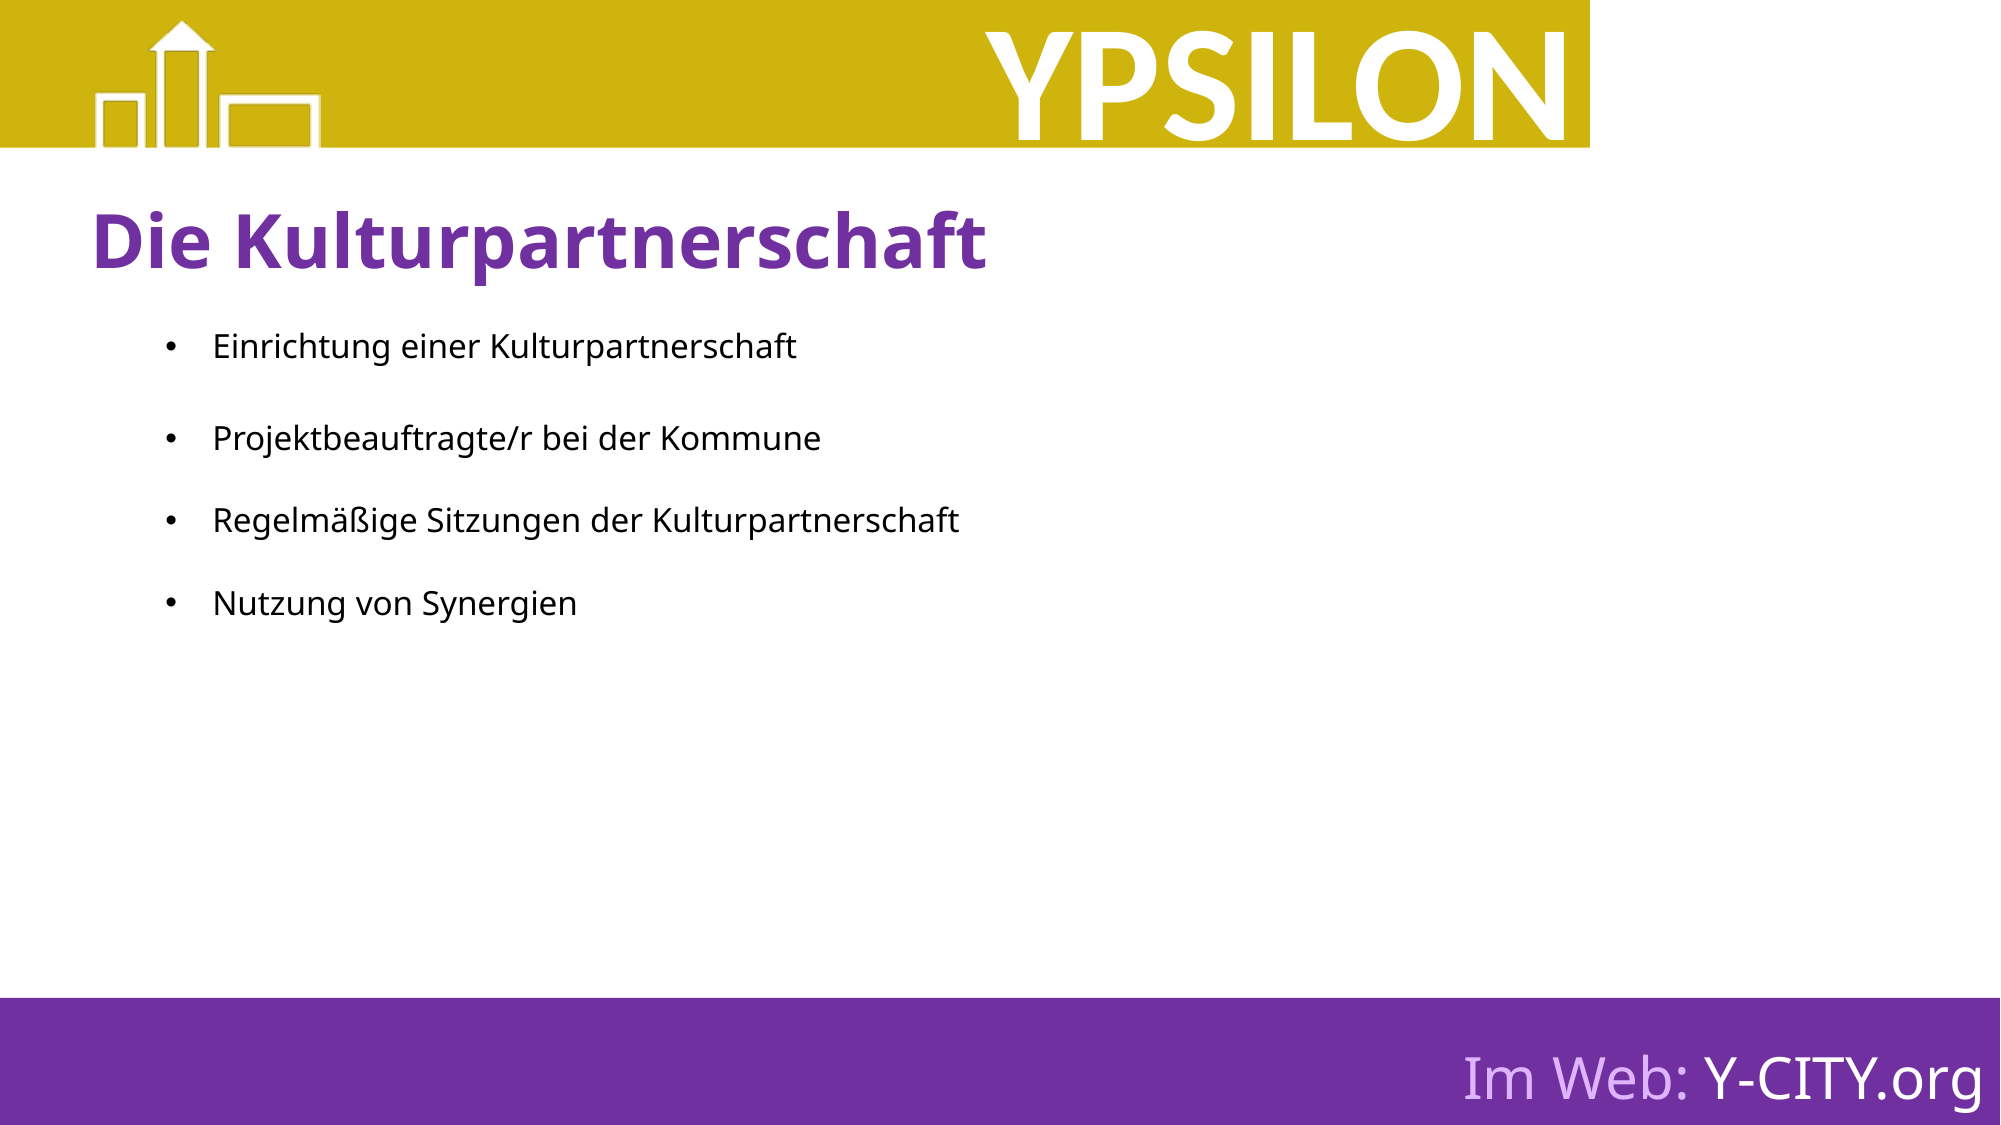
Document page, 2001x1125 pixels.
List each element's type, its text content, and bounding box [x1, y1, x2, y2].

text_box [0, 0, 1590, 148]
text_box Im Web: Y-CITY.org [0, 997, 2000, 1125]
subtitle Einrichtung einer Kulturpartnerschaft Projektbeauftragte/r bei der Kommune Regelmäßige Sitzungen der Kulturpartnerschaft Nutzung von Synergien [75, 322, 1238, 848]
title Die Kulturpartnerschaft [75, 191, 1320, 297]
